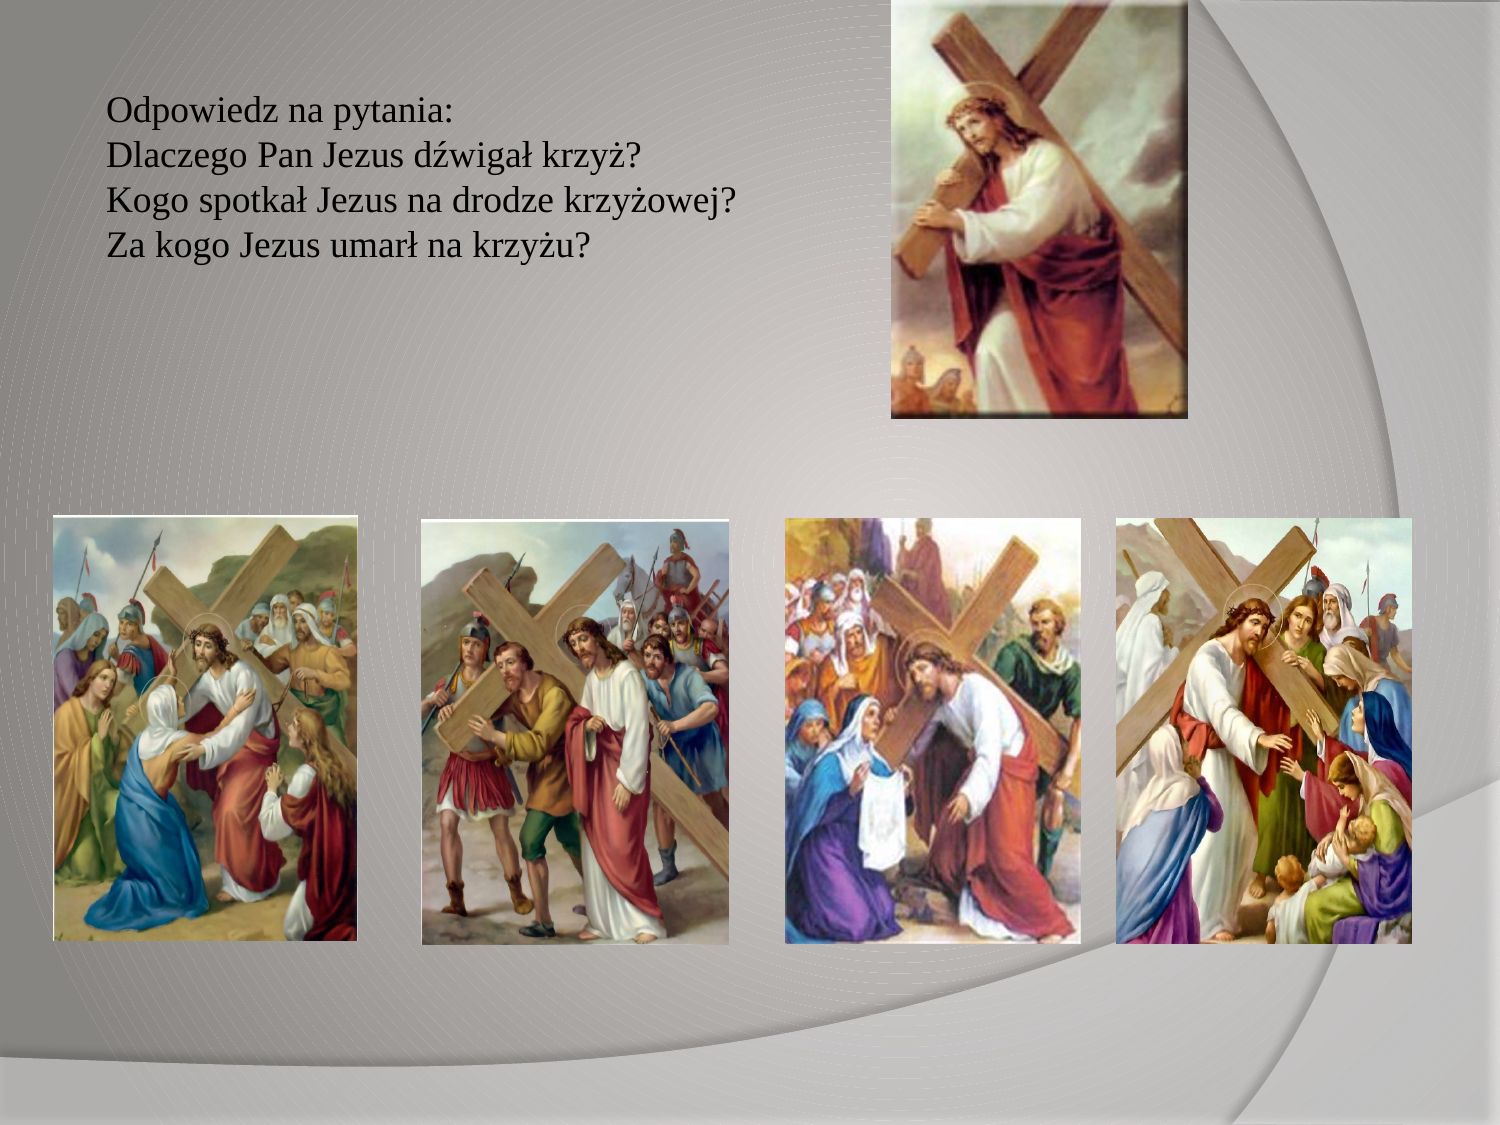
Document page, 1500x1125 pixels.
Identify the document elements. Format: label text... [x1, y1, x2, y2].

picture [785, 518, 1081, 945]
picture [891, 0, 1188, 419]
text_box Odpowiedz na pytania: Dlaczego Pan Jezus dźwigał krzyż? Kogo spotkał Jezus na drodze krzyżowej? Za kogo Jezus umarł na krzyżu? [91, 78, 753, 273]
picture [52, 514, 358, 941]
picture [421, 519, 730, 945]
picture [1115, 518, 1412, 945]
